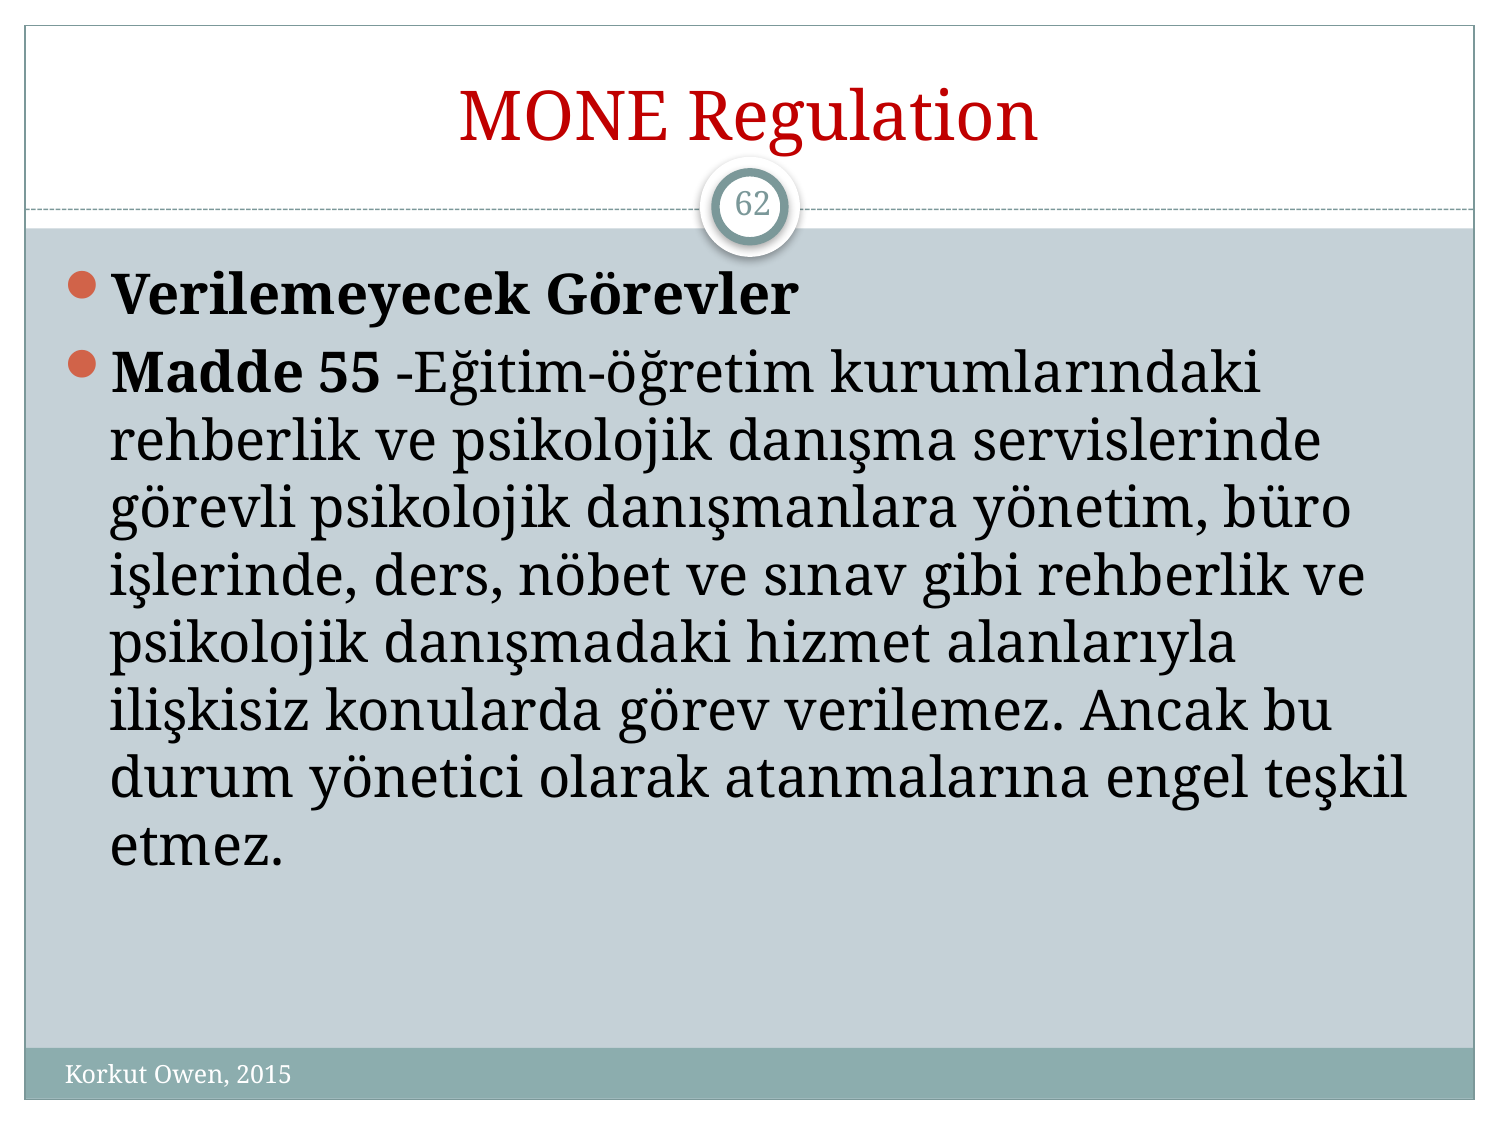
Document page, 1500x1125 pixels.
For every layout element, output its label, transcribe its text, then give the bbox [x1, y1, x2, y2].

list Verilemeyecek Görevler Madde 55 -Eğitim-öğretim kurumlarındaki rehberlik ve psikolojik danışma servislerinde görevli psikolojik danışmanlara yönetim, büro işlerinde, ders, nöbet ve sınav gibi rehberlik ve psikolojik danışmadaki hizmet alanlarıyla ilişkisiz konularda görev verilemez. Ancak bu durum yönetici olarak atanmalarına engel teşkil etmez. [49, 250, 1445, 1001]
slide_number 62 [715, 168, 791, 241]
footer Korkut Owen, 2015 [50, 1051, 638, 1112]
title MONE Regulation [49, 37, 1450, 162]
